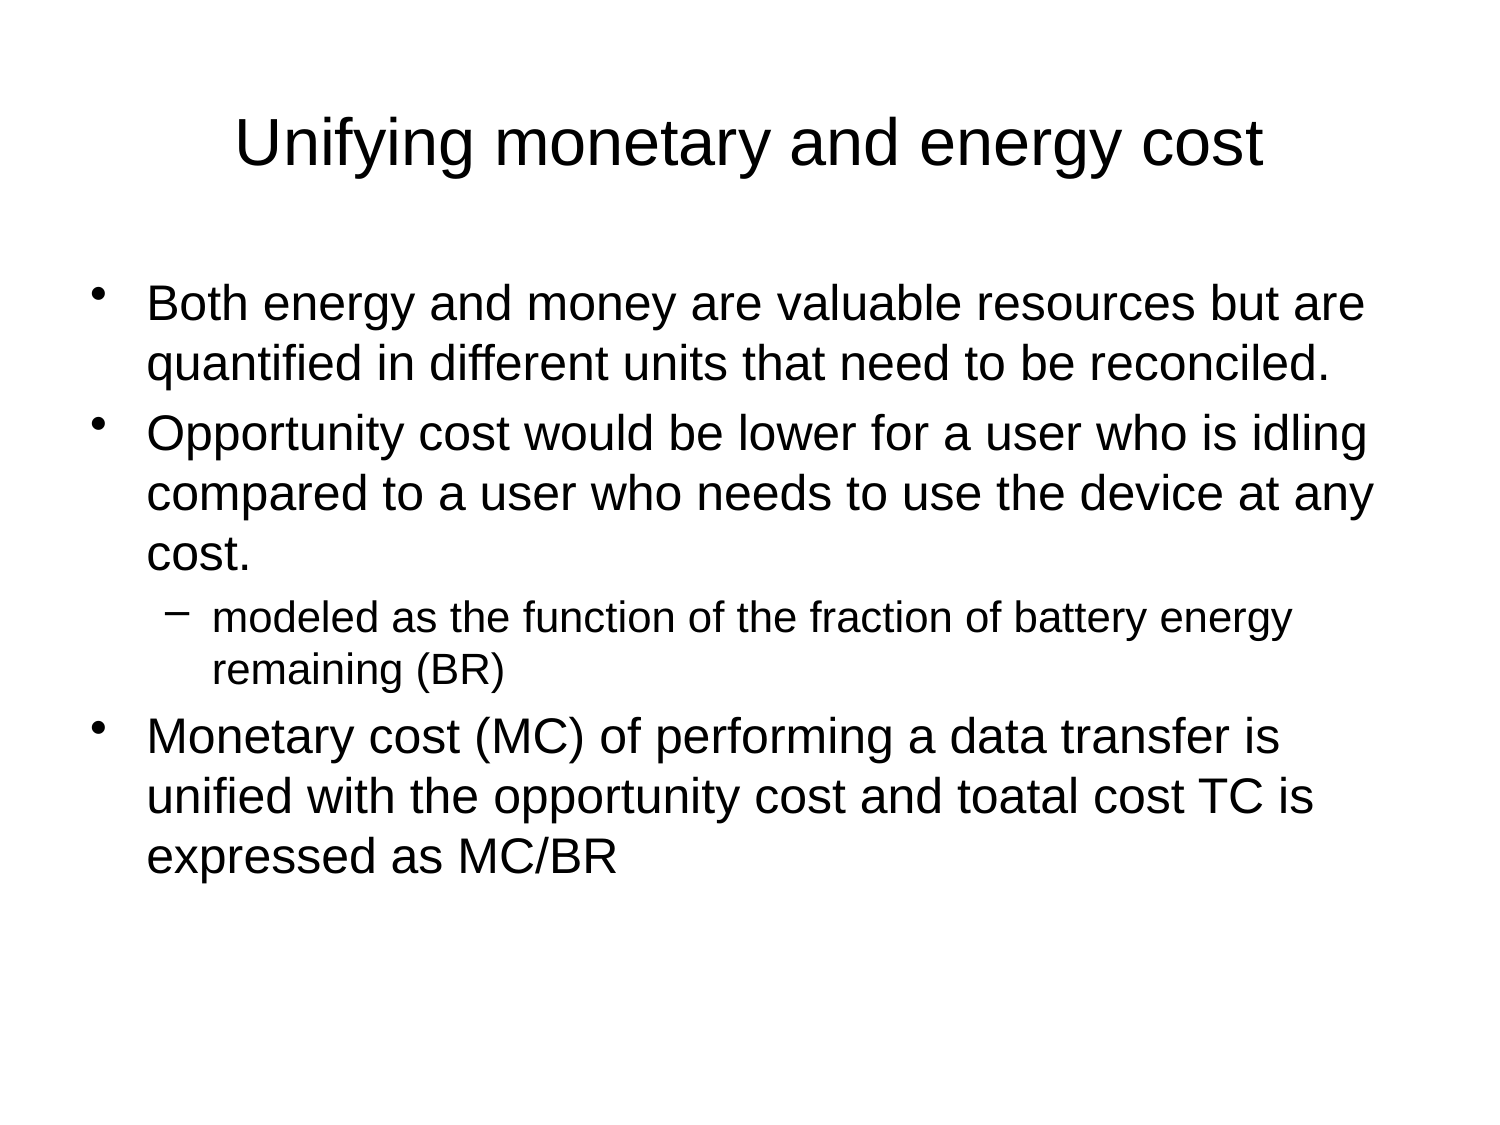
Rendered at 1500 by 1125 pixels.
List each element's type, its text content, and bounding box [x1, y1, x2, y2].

title Unifying monetary and energy cost [74, 44, 1426, 233]
list Both energy and money are valuable resources but are quantified in different units that need to be reconciled. Opportunity cost would be lower for a user who is idling compared to a user who needs to use the device at any cost. modeled as the function of the fraction of battery energy remaining (BR) Monetary cost (MC) of performing a data transfer is unified with the opportunity cost and toatal cost TC is expressed as MC/BR [74, 262, 1426, 1006]
